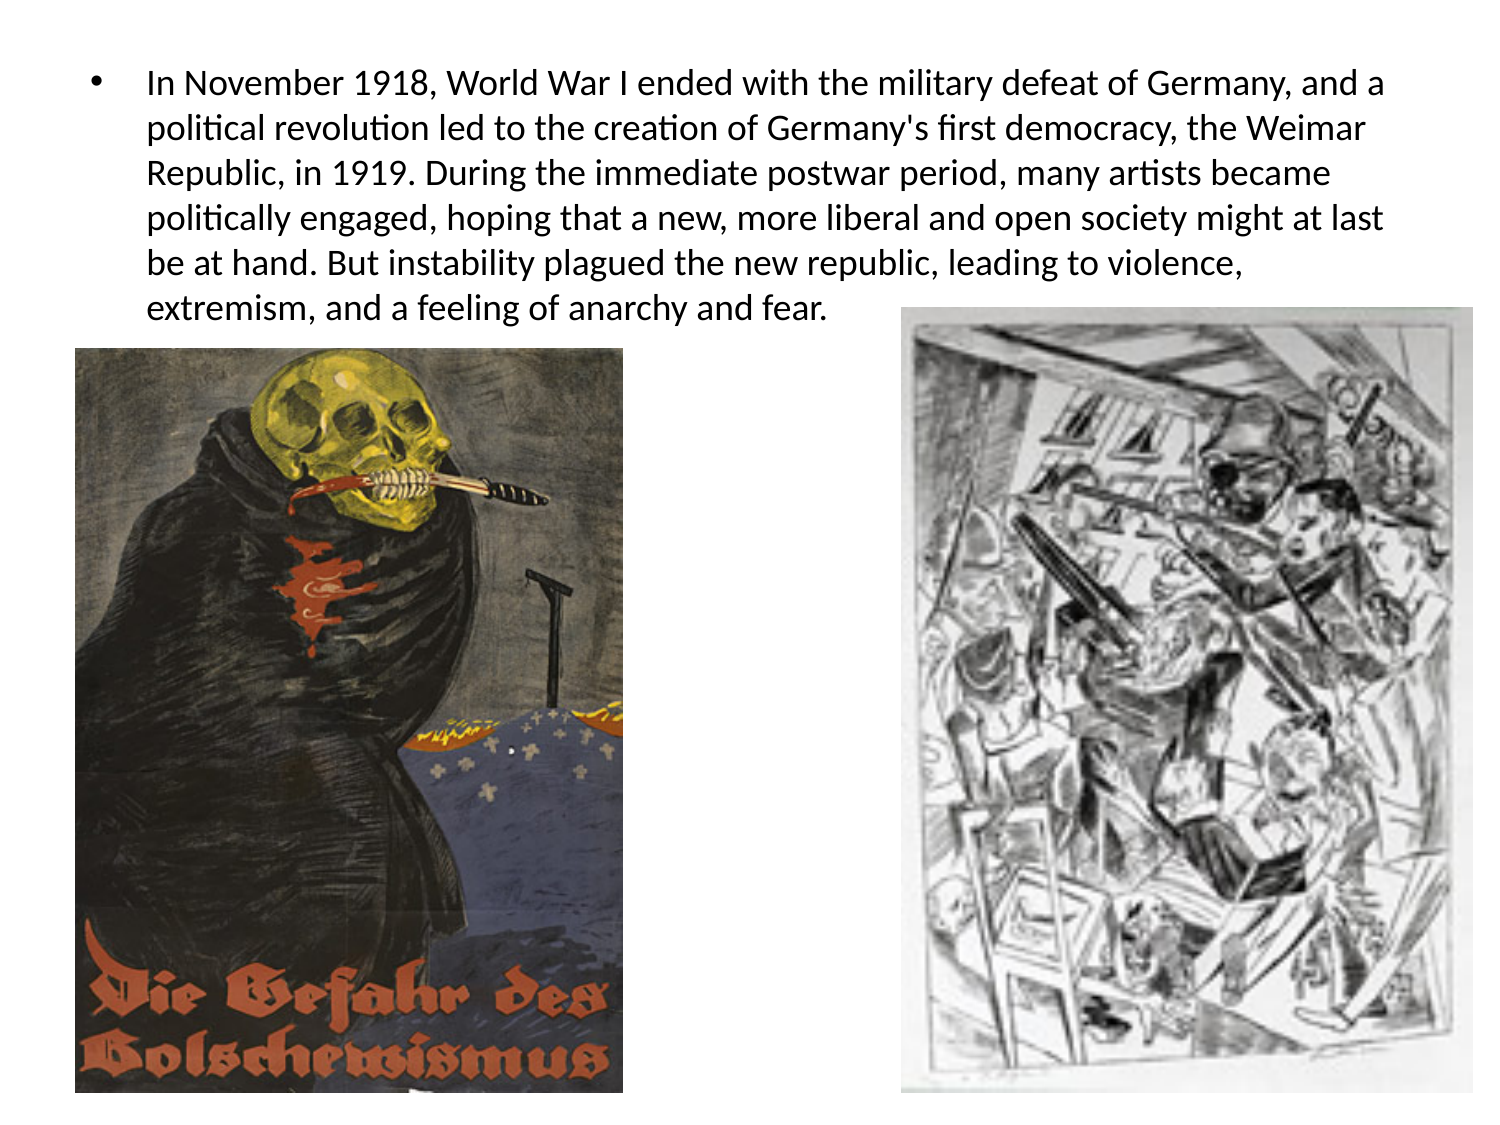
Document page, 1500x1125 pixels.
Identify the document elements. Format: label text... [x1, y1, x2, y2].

picture [901, 307, 1474, 1094]
list In November 1918, World War I ended with the military defeat of Germany, and a political revolution led to the creation of Germany's first democracy, the Weimar Republic, in 1919. During the immediate postwar period, many artists became politically engaged, hoping that a new, more liberal and open society might at last be at hand. But instability plagued the new republic, leading to violence, extremism, and a feeling of anarchy and fear. [75, 50, 1425, 1005]
picture [74, 347, 623, 1094]
